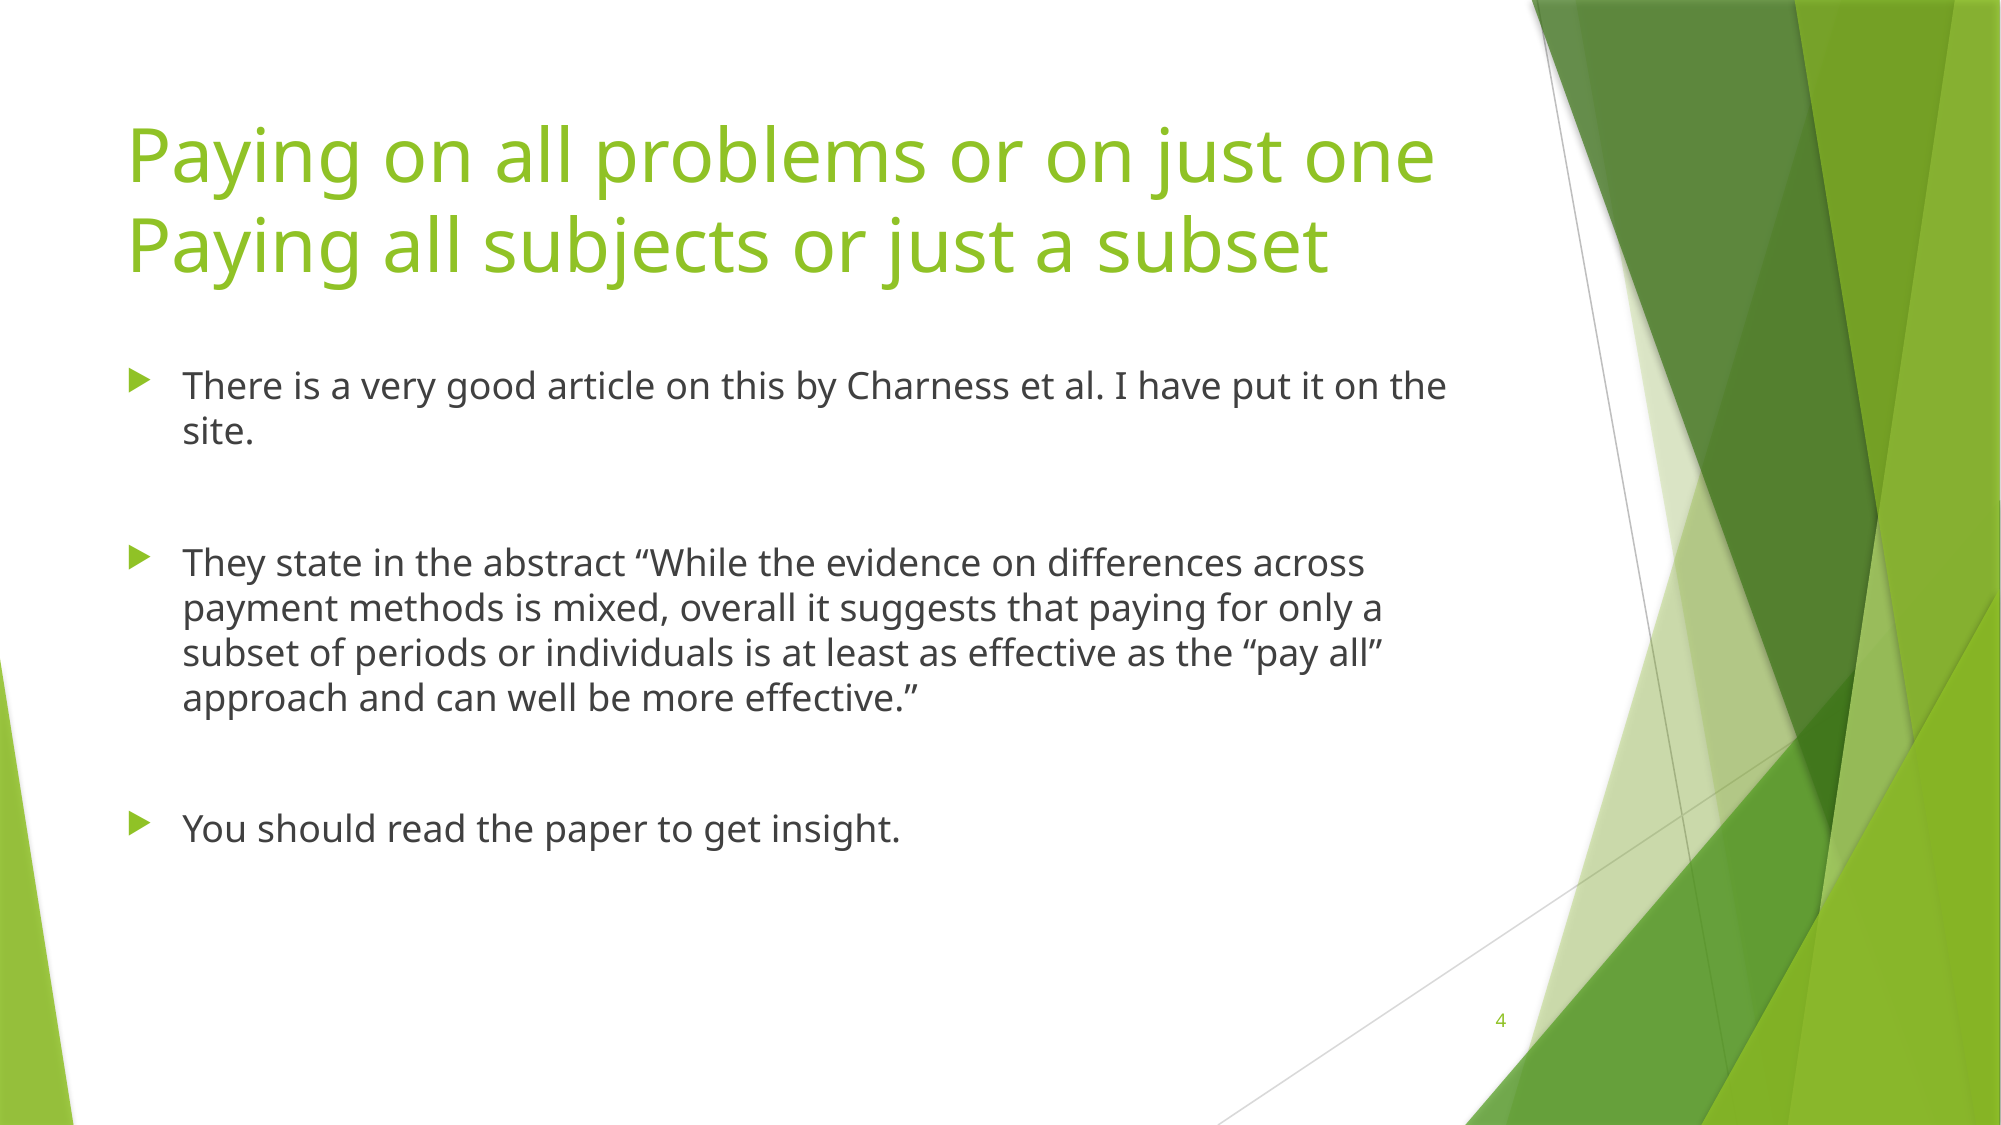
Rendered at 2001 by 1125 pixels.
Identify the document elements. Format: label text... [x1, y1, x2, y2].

list There is a very good article on this by Charness et al. I have put it on the site. They state in the abstract “While the evidence on differences across payment methods is mixed, overall it suggests that paying for only a subset of periods or individuals is at least as effective as the “pay all” approach and can well be more effective.” You should read the paper to get insight. [111, 354, 1522, 992]
title Paying on all problems or on just one Paying all subjects or just a subset [111, 99, 1522, 317]
slide_number 4 [1409, 991, 1522, 1051]
